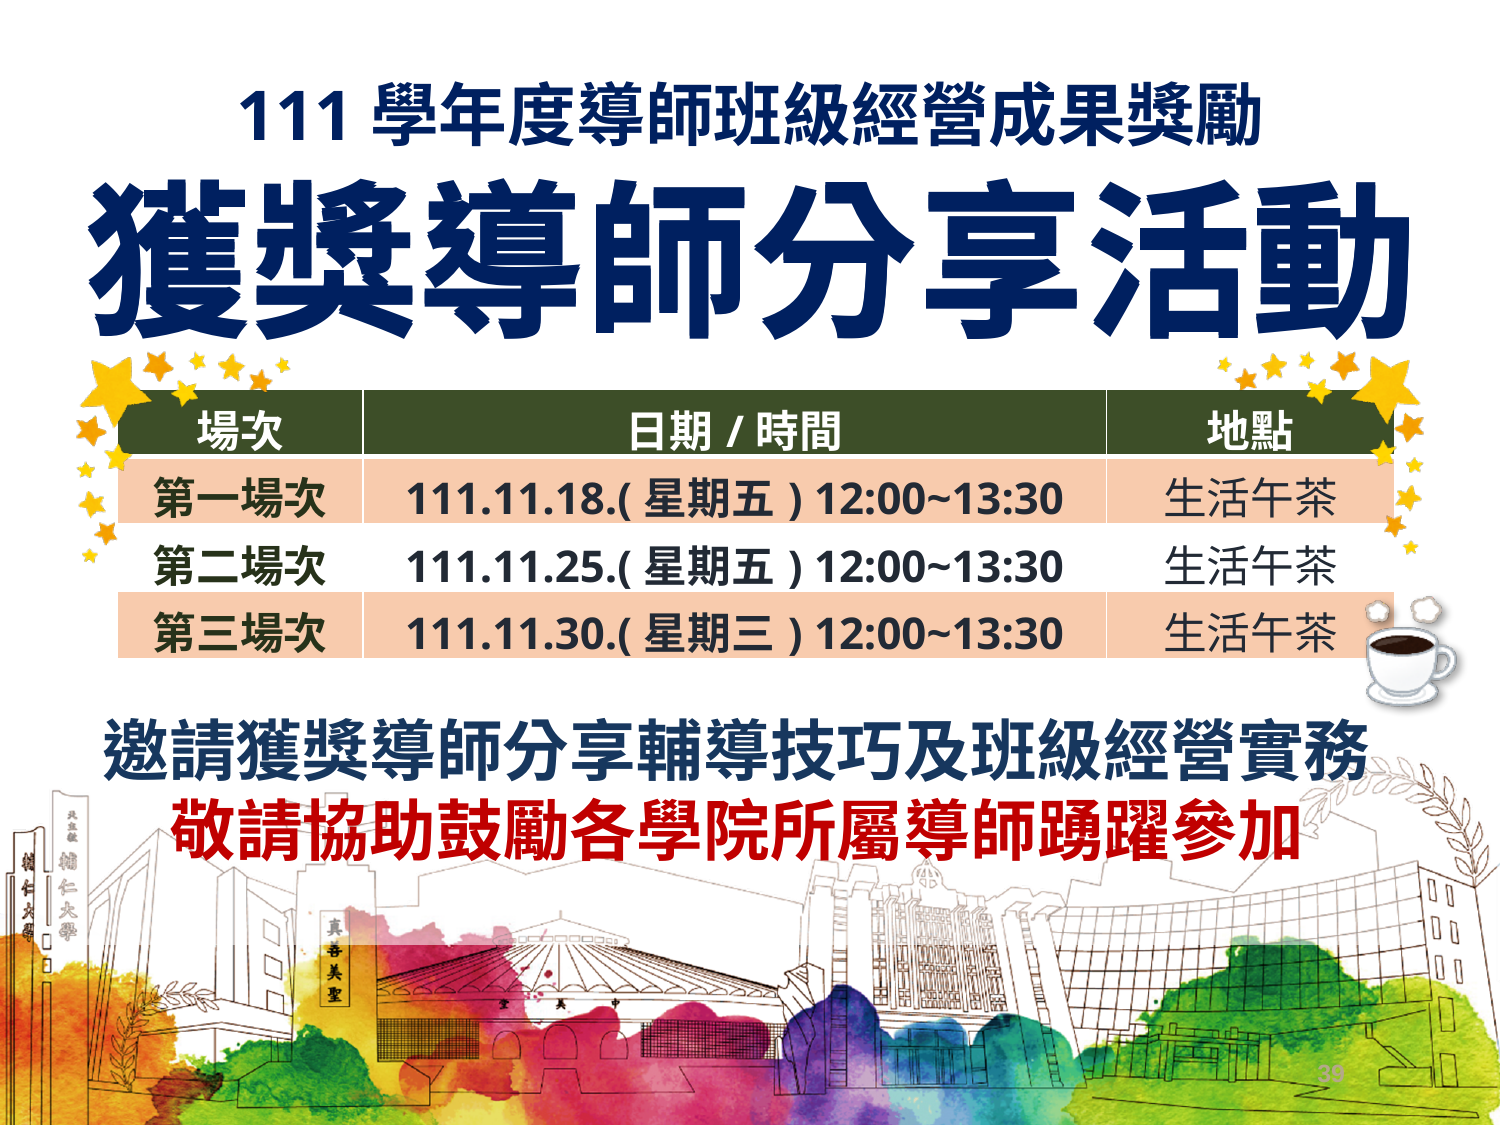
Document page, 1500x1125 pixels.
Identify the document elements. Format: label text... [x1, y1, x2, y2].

picture [1349, 592, 1463, 711]
table_cell 111.11.18.(星期五) 12:00~13:30 [364, 459, 1106, 523]
table_header 日期/時間 [364, 390, 1106, 454]
table_cell 111.11.30.(星期三) 12:00~13:30 [364, 592, 1106, 658]
table_cell 生活午茶 [1107, 525, 1394, 591]
picture [1212, 346, 1429, 562]
slide_number 39 [1162, 1042, 1500, 1103]
picture [71, 346, 296, 571]
text_box 獲獎導師分享活動 [51, 146, 1452, 150]
text_box 獲獎導師分享活動 [47, 150, 1456, 320]
table_cell 第一場次 [296, 459, 362, 523]
table_cell 111.11.25.(星期五) 12:00~13:30 [364, 525, 1106, 591]
table_header 場次 [296, 390, 362, 454]
table_cell 第二場次 [118, 525, 362, 591]
table_cell 第三場次 [118, 592, 362, 658]
picture [0, 733, 1500, 1125]
text_box 邀請獲獎導師分享輔導技巧及班級經營實務 敬請協助鼓勵各學院所屬導師踴躍參加 [67, 701, 1406, 876]
text_box [48, 320, 1419, 946]
table_cell 生活午茶 [1107, 459, 1212, 523]
table_cell 生活午茶 [1107, 592, 1349, 658]
text_box 111學年度導師班級經營成果獎勵 [111, 42, 1389, 146]
table_header 地點 [1107, 390, 1212, 454]
